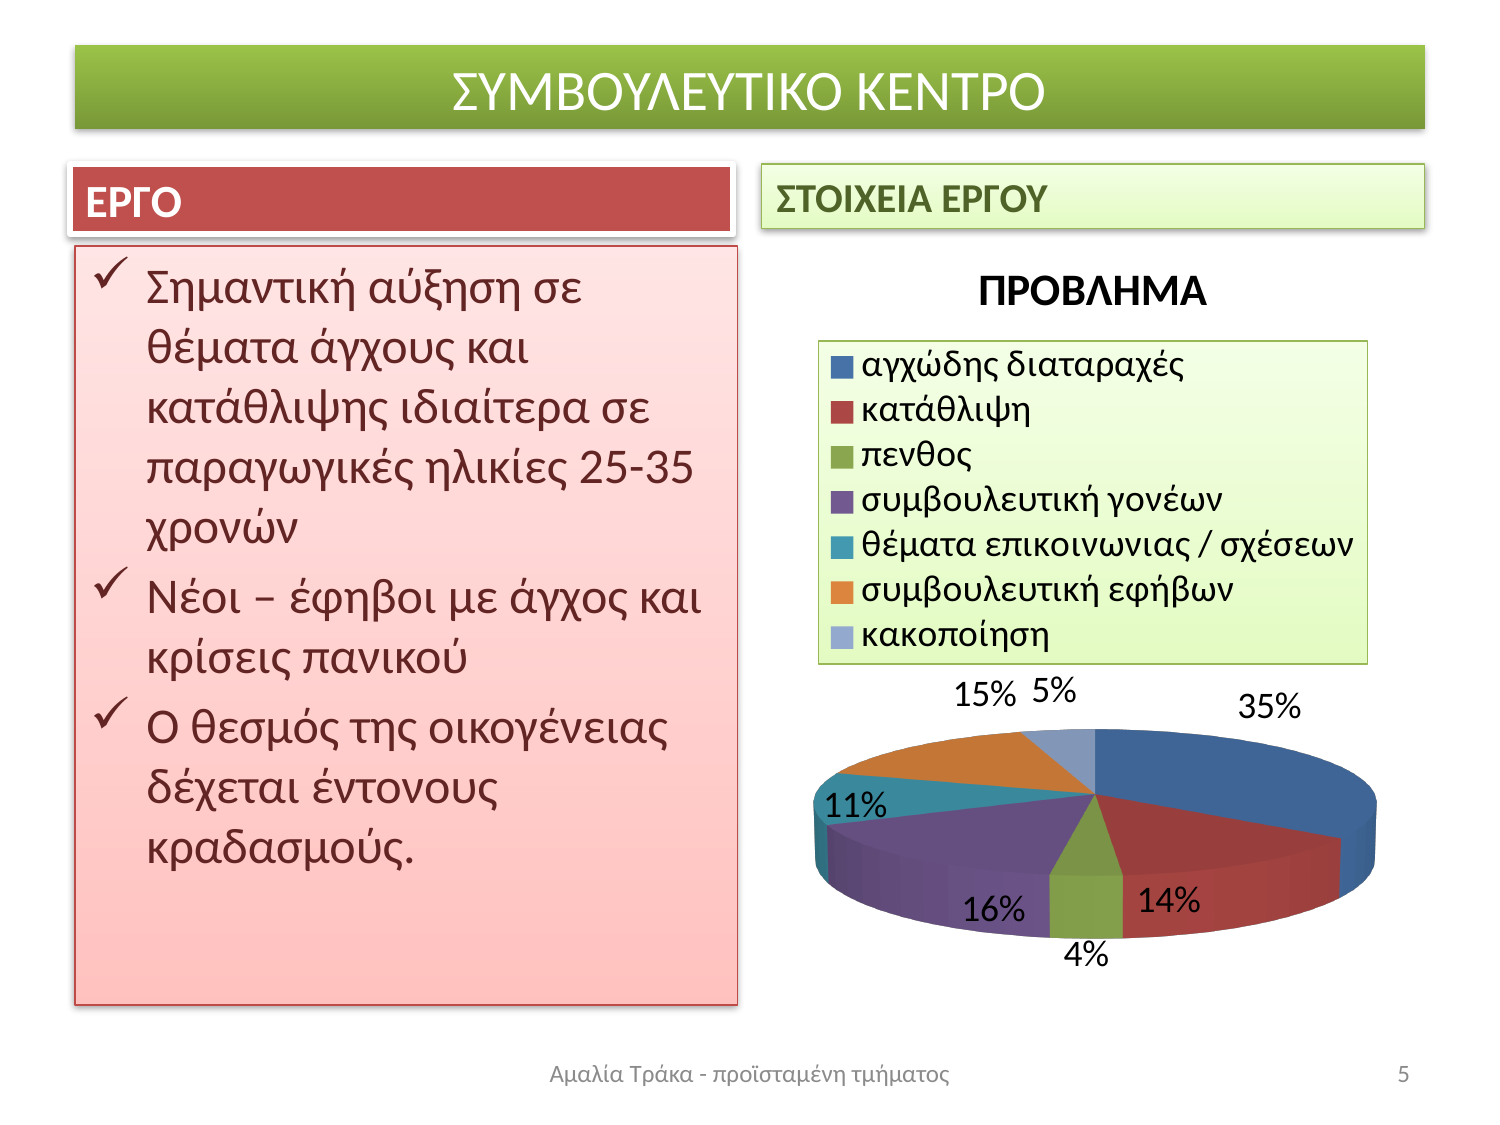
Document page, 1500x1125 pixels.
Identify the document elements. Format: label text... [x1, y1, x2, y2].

chart [761, 234, 1425, 1006]
title ΣΥΜΒΟΥΛΕΥΤΙΚΟ ΚΕΝΤΡΟ [75, 45, 1425, 129]
list ΕΡΓΟ [67, 161, 736, 237]
slide_number 5 [1074, 1042, 1425, 1103]
list Σημαντική αύξηση σε θέματα άγχους και κατάθλιψης ιδιαίτερα σε παραγωγικές ηλικίες 25-35 χρονών Νέοι – έφηβοι με άγχος και κρίσεις πανικού Ο θεσμός της οικογένειας δέχεται έντονους κραδασμούς. [74, 245, 738, 1006]
list ΣΤΟΙΧΕΙΑ ΕΡΓΟΥ [761, 163, 1425, 229]
footer Αμαλία Τράκα - προϊσταμένη τμήματος [512, 1042, 988, 1103]
